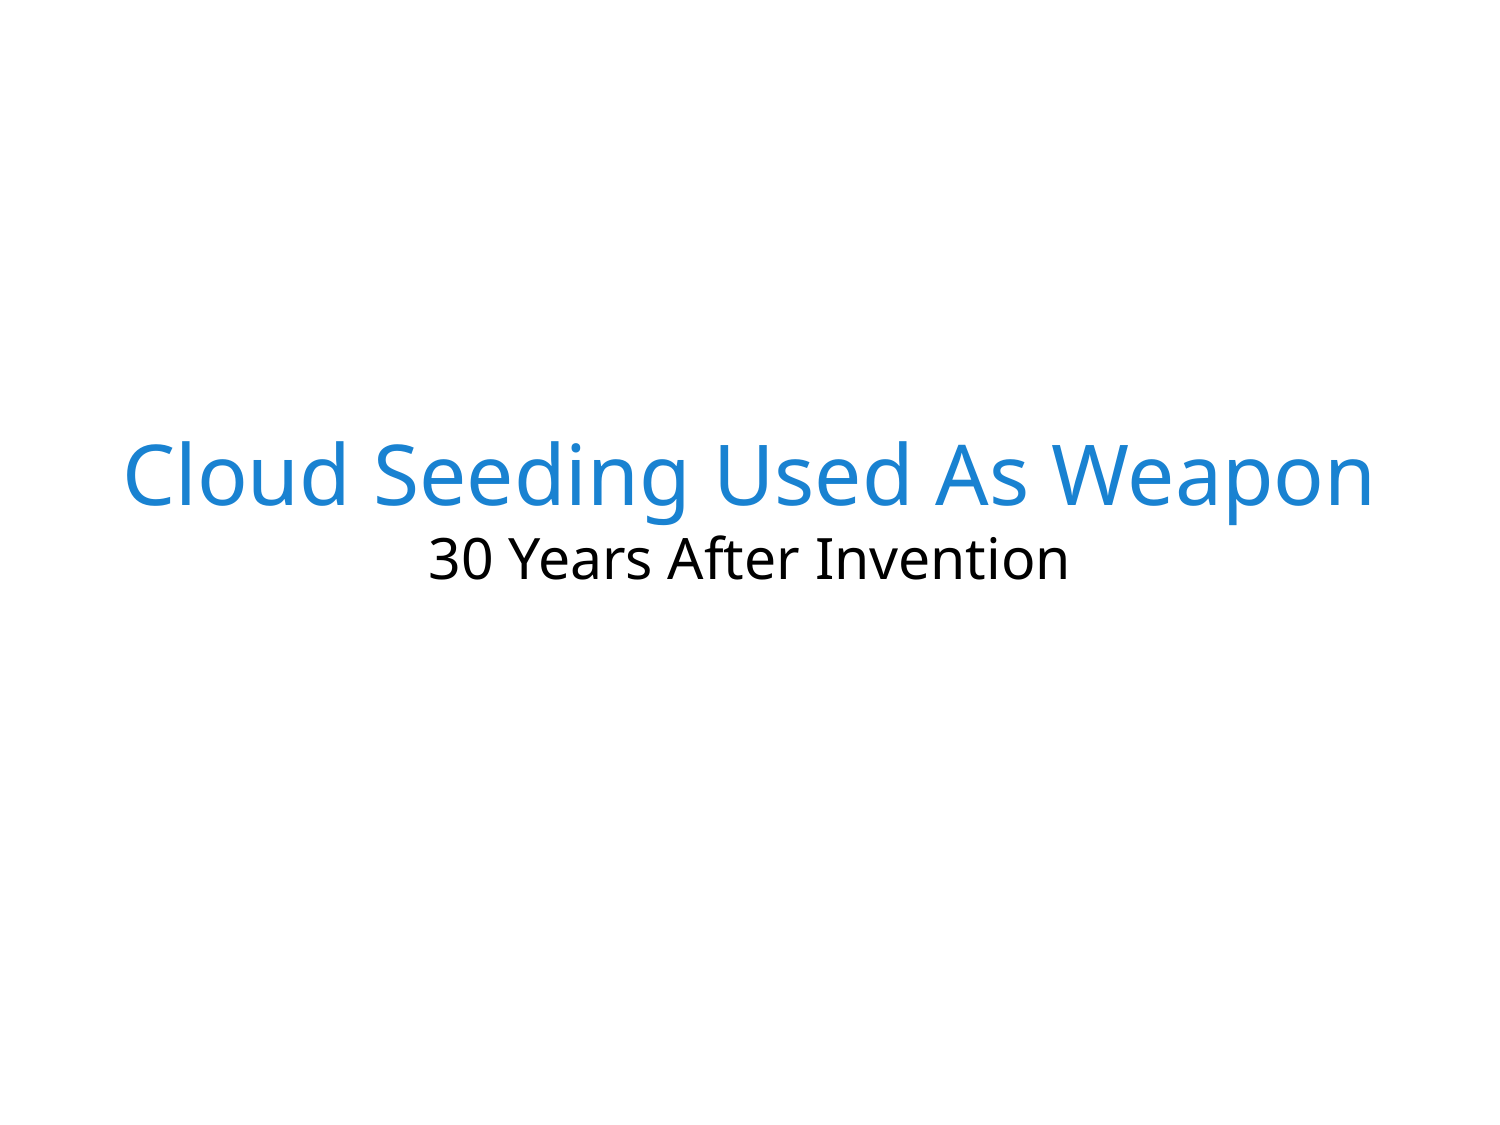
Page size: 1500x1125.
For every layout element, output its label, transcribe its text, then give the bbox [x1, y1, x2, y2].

title Cloud Seeding Used As Weapon 30 Years After Invention [75, 412, 1425, 600]
